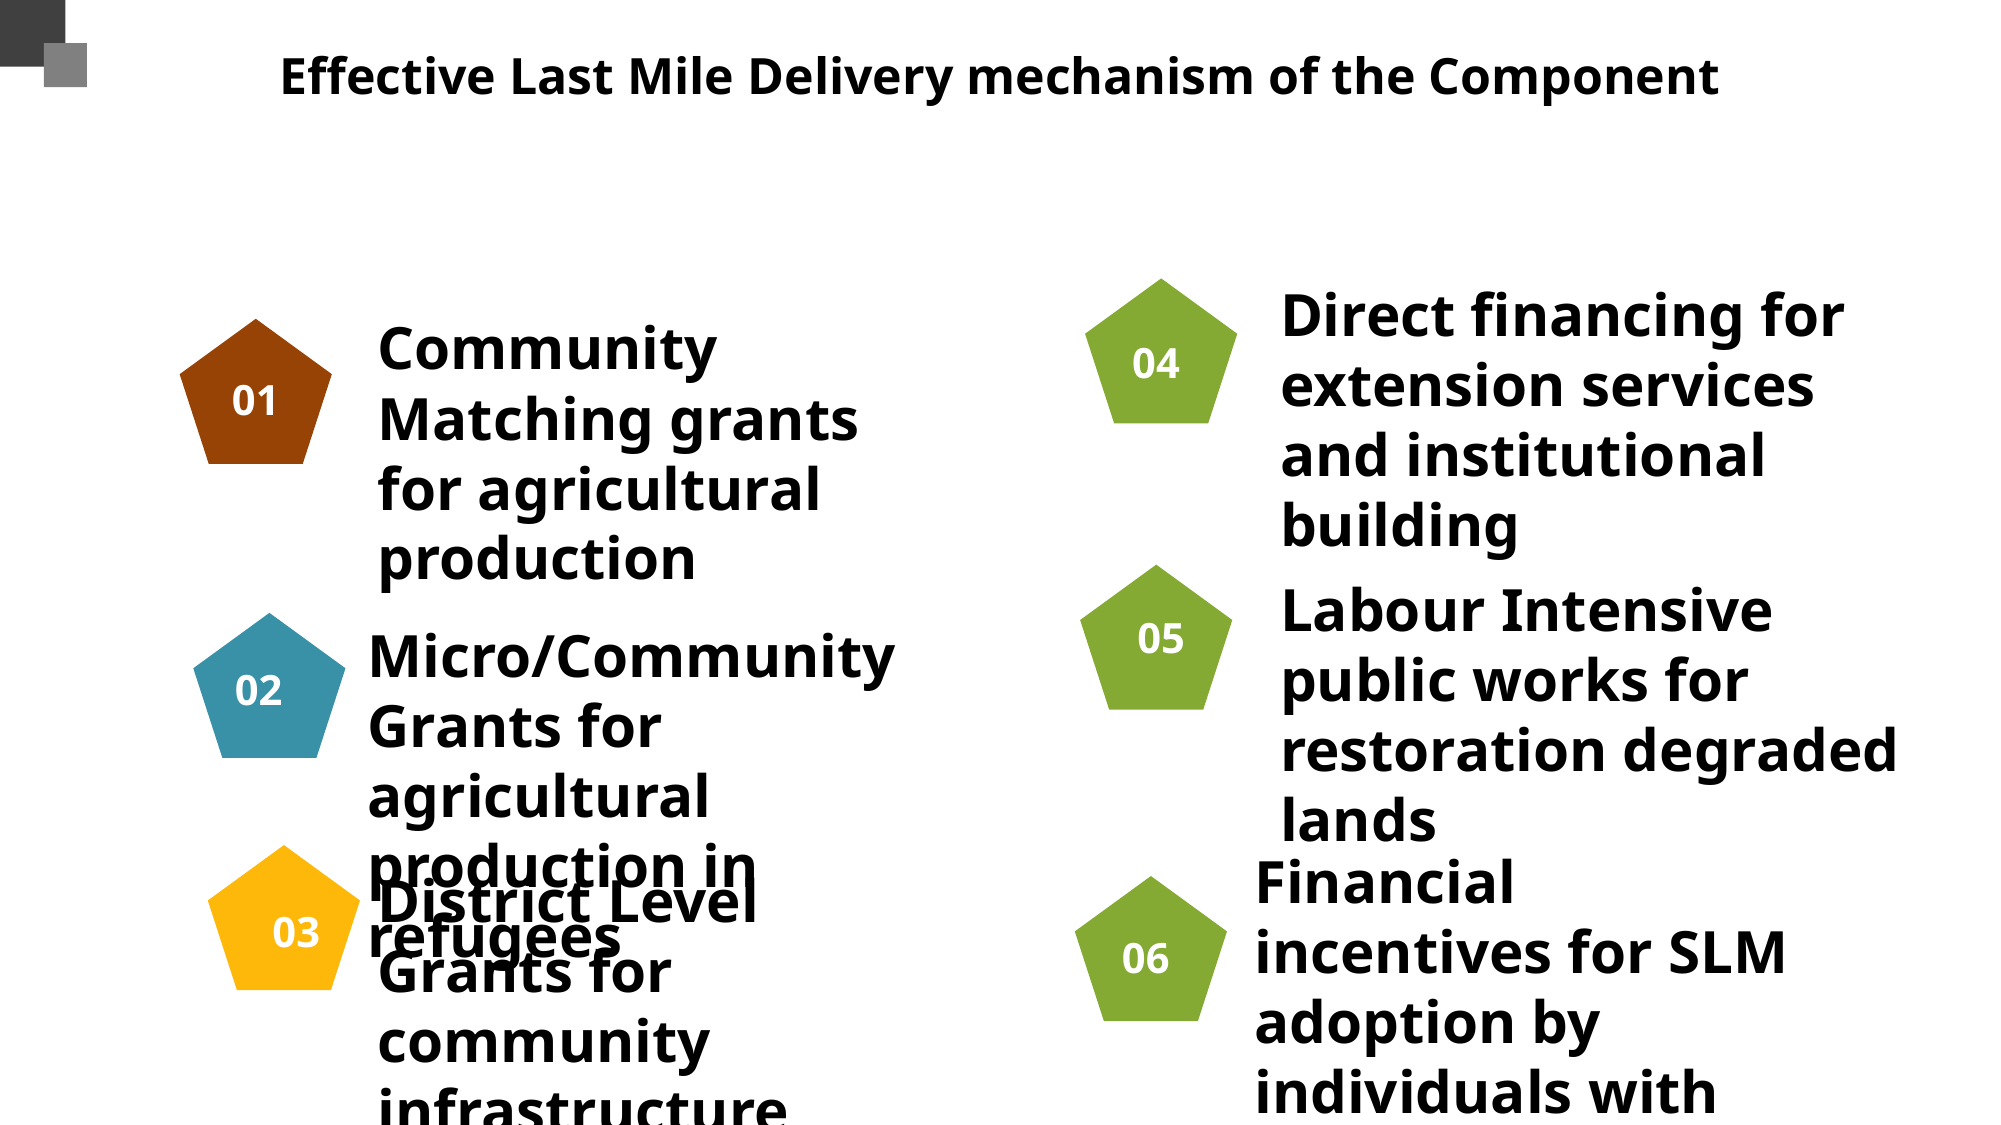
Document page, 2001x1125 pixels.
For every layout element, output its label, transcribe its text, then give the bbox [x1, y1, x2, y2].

text_box Effective Last Mile Delivery mechanism of the Component [0, 36, 2000, 112]
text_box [0, 0, 88, 88]
text_box [1114, 277, 1208, 311]
text_box Direct financing for extension services and institutional building [1280, 278, 1892, 559]
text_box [179, 311, 1821, 1076]
text_box Labour Intensive public works for restoration degraded lands [1821, 573, 1910, 853]
